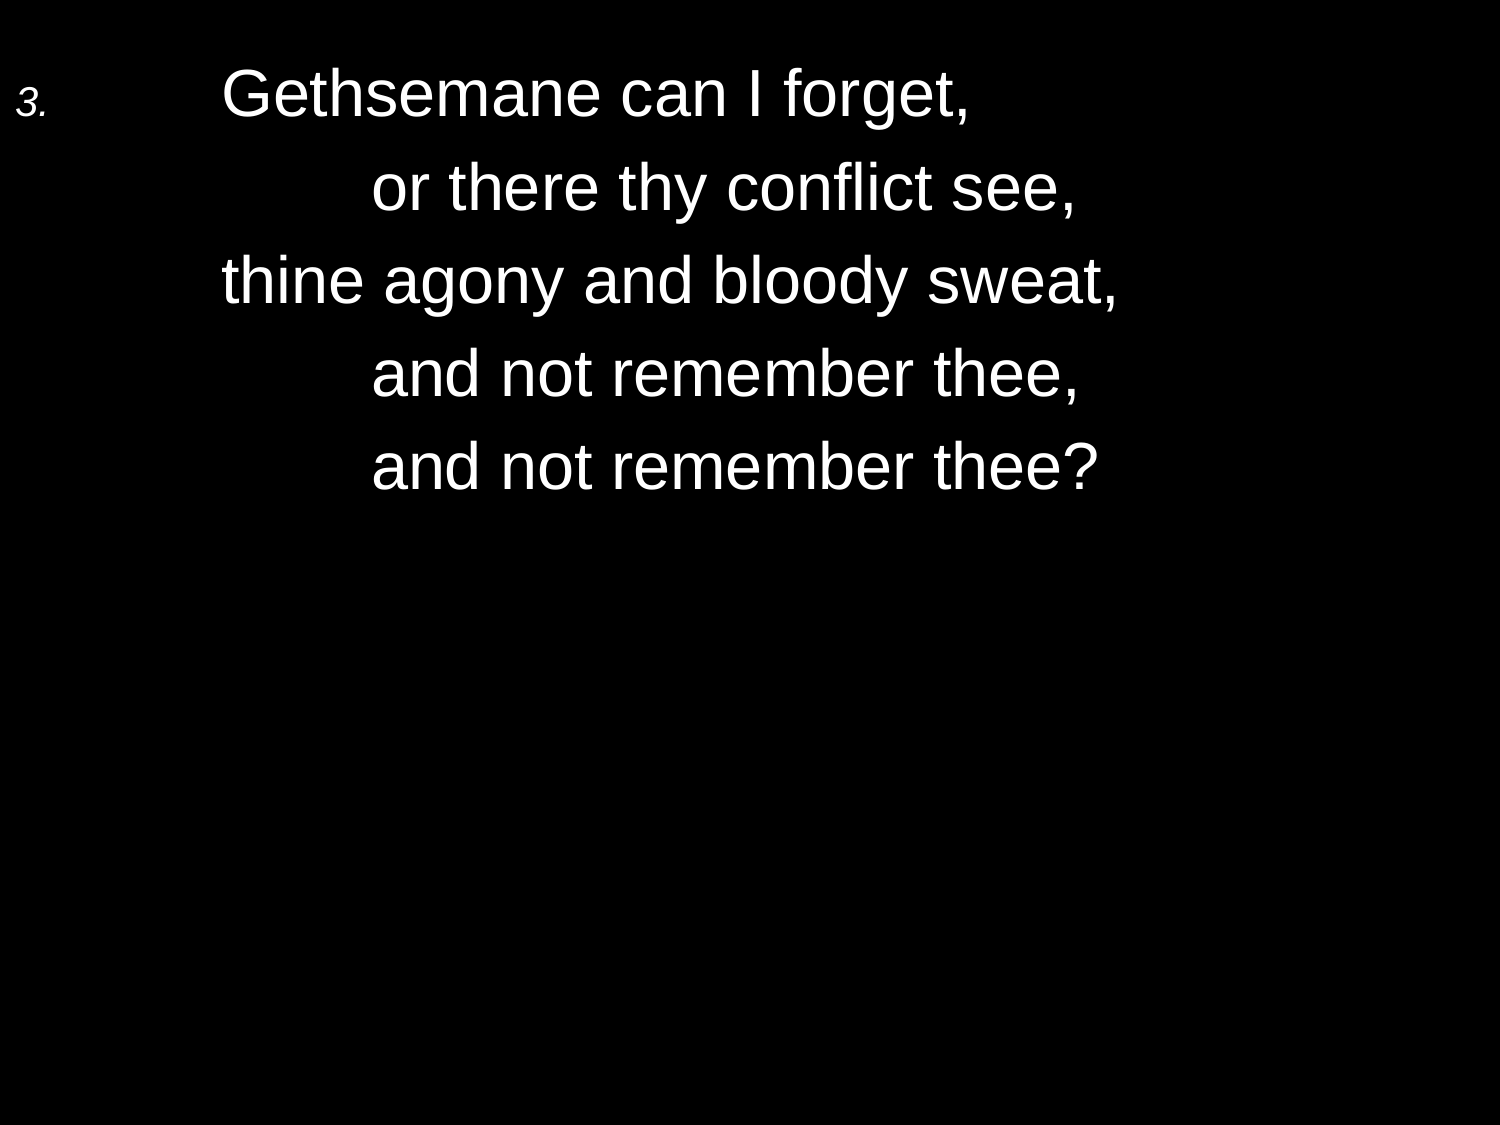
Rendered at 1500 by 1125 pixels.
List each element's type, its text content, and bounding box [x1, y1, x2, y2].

list 3. Gethsemane can I forget, or there thy conflict see, thine agony and bloody sweat, and not remember thee, and not remember thee? [0, 42, 1500, 1047]
